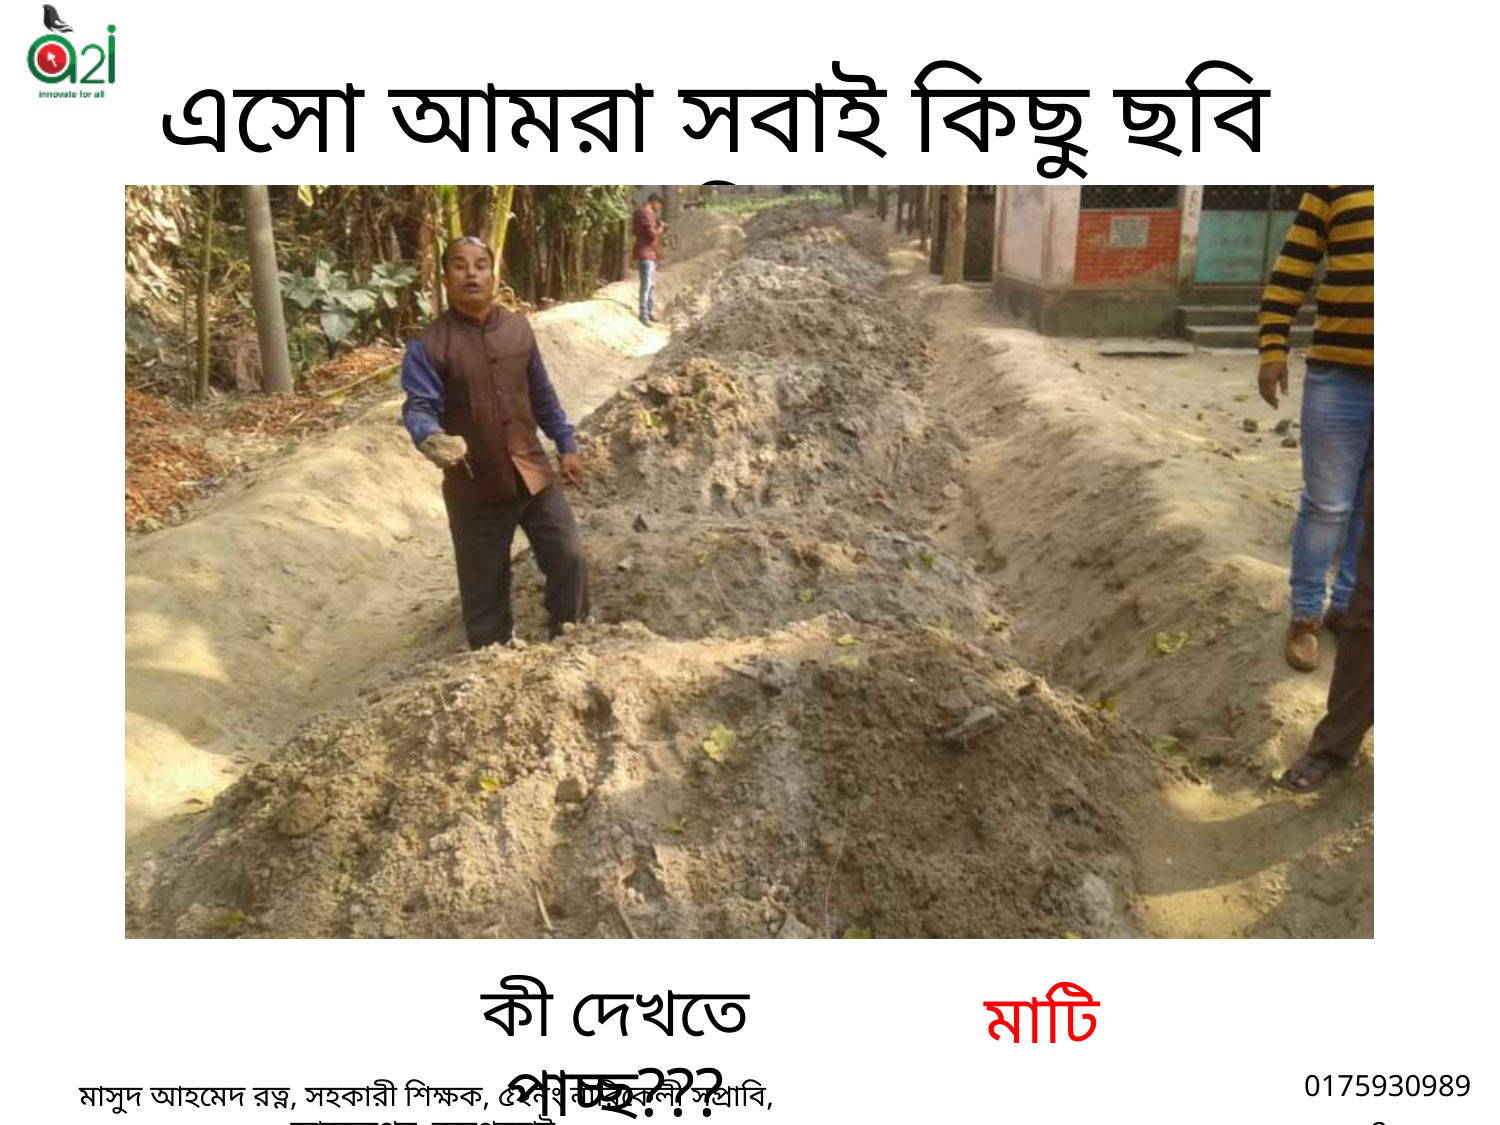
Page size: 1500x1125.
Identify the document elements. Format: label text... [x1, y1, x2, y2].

picture [124, 184, 1374, 939]
text_box মাটি [801, 969, 1283, 1064]
text_box 01759309892 [1287, 1059, 1489, 1125]
picture [0, 0, 145, 126]
text_box মাসুদ আহমেদ রত্ন, সহকারী শিক্ষক, ৫২নং নারিকেলী সপ্রাবি, আক্কেলপুর, জয়পুরহাট [20, 1069, 833, 1125]
text_box এসো আমরা সবাই কিছু ছবি দেখি.. [139, 45, 1290, 183]
text_box কী দেখতে পাচ্ছ??? [375, 962, 857, 1125]
